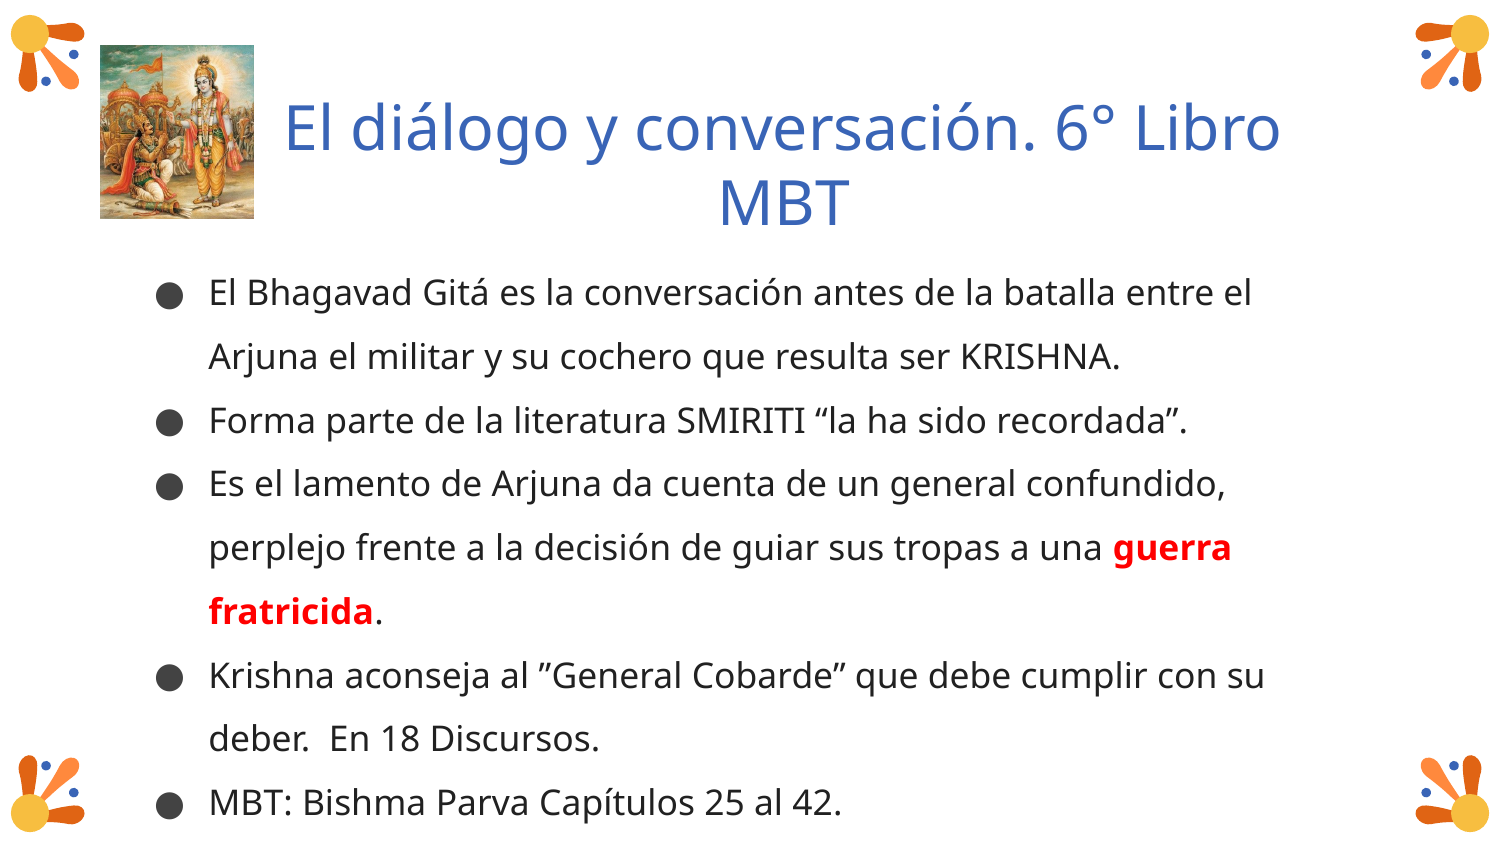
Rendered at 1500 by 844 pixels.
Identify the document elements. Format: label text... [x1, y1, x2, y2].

title El diálogo y conversación. 6° Libro MBT [259, 72, 1349, 192]
picture [100, 45, 254, 220]
list El Bhagavad Gitá es la conversación antes de la batalla entre el Arjuna el militar y su cochero que resulta ser KRISHNA. Forma parte de la literatura SMIRITI “la ha sido recordada”. Es el lamento de Arjuna da cuenta de un general confundido, perplejo frente a la decisión de guiar sus tropas a una guerra fratricida. Krishna aconseja al ”General Cobarde” que debe cumplir con su deber. En 18 Discursos. MBT: Bishma Parva Capítulos 25 al 42. [118, 233, 1382, 814]
